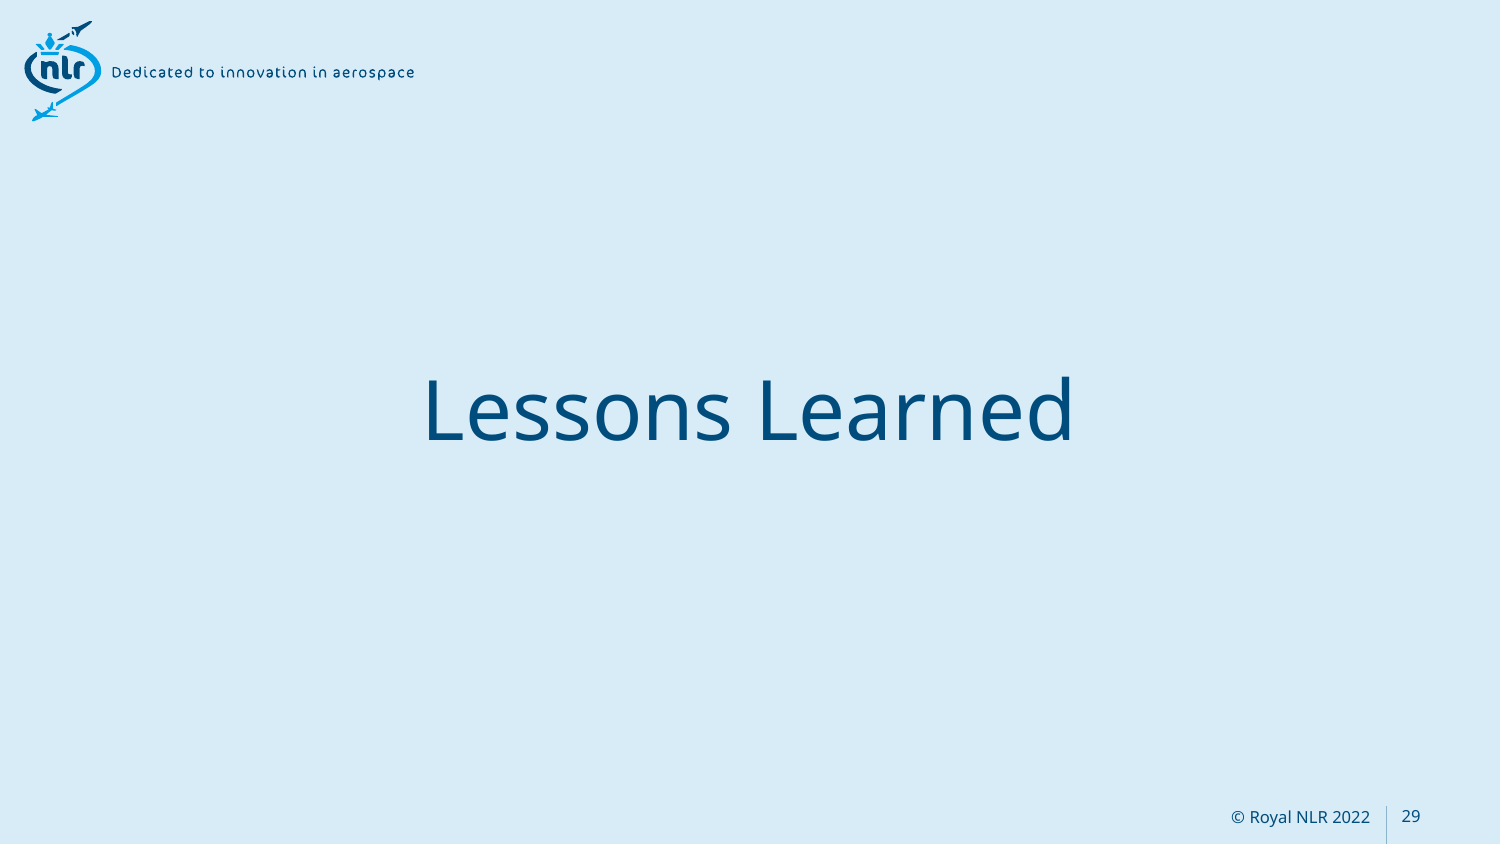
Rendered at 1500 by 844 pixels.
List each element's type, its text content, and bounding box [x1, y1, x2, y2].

title Lessons Learned [111, 349, 1388, 466]
slide_number 29 [1386, 794, 1456, 840]
footer © Royal NLR 2022 [660, 794, 1386, 840]
